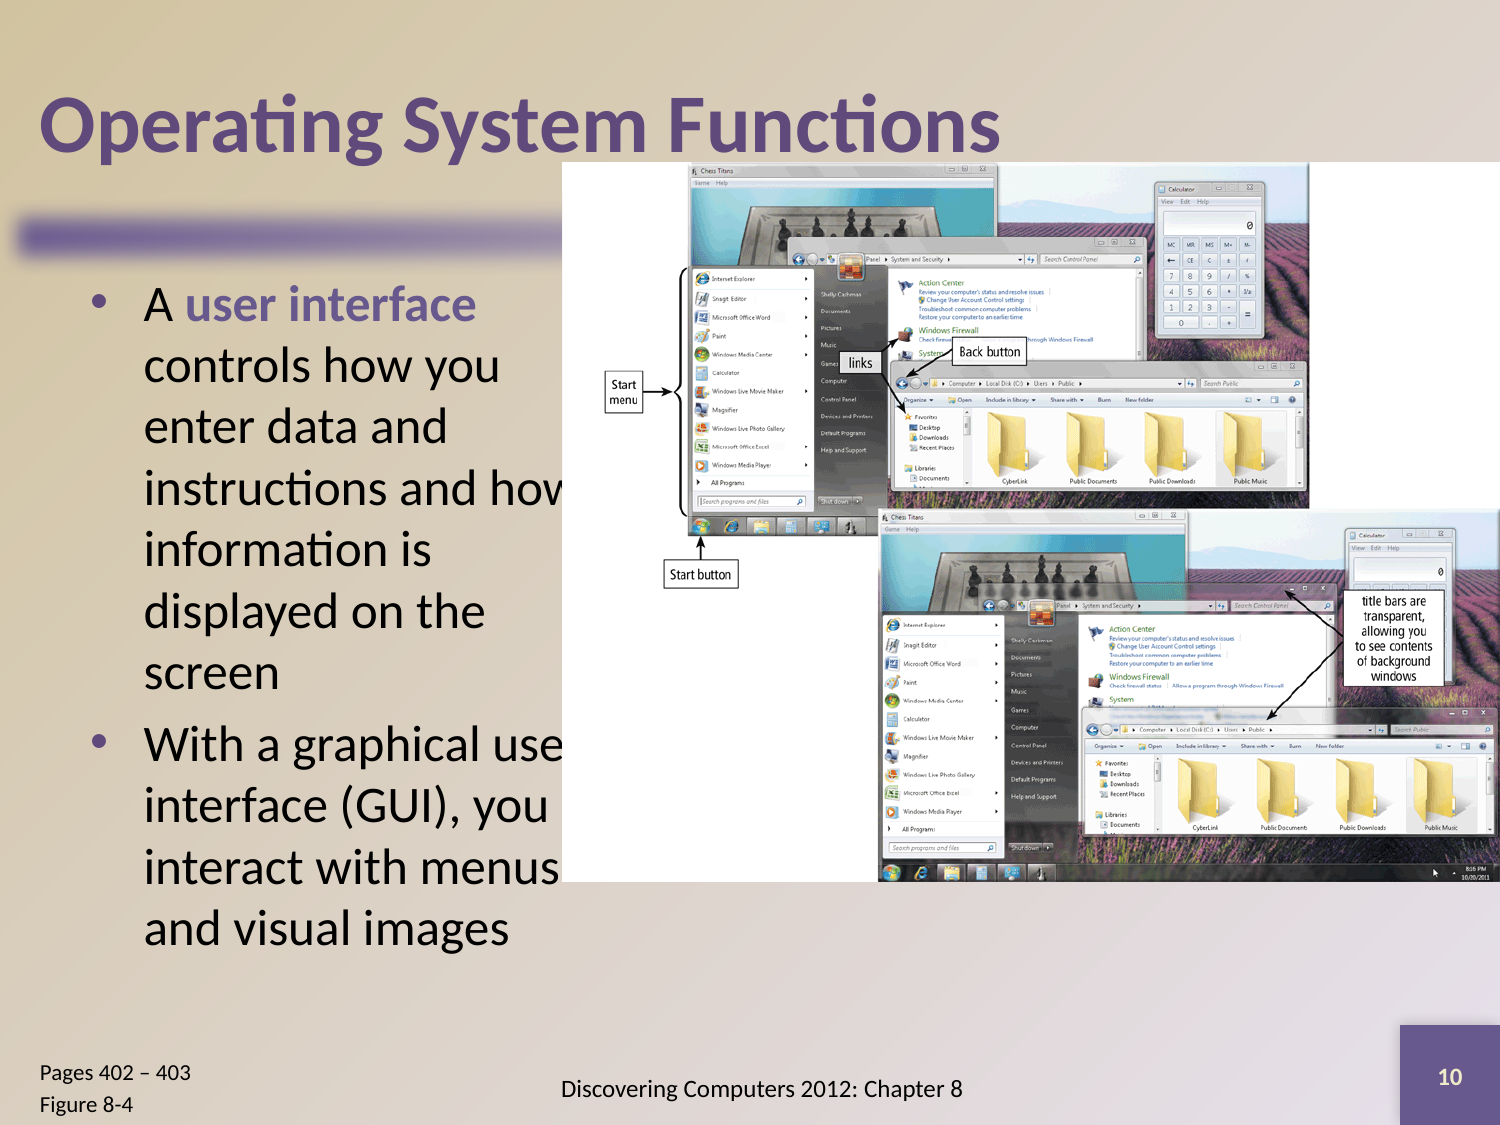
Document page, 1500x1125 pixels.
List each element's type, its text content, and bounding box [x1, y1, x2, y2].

list A user interface controls how you enter data and instructions and how information is displayed on the screen With a graphical user interface (GUI), you interact with menus and visual images [75, 262, 600, 1005]
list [562, 162, 1500, 882]
list Pages 402 – 403 Figure 8-4 [24, 1050, 300, 1125]
slide_number 10 [1400, 1025, 1500, 1125]
title Operating System Functions [24, 24, 1475, 213]
footer Discovering Computers 2012: Chapter 8 [450, 1050, 1075, 1125]
